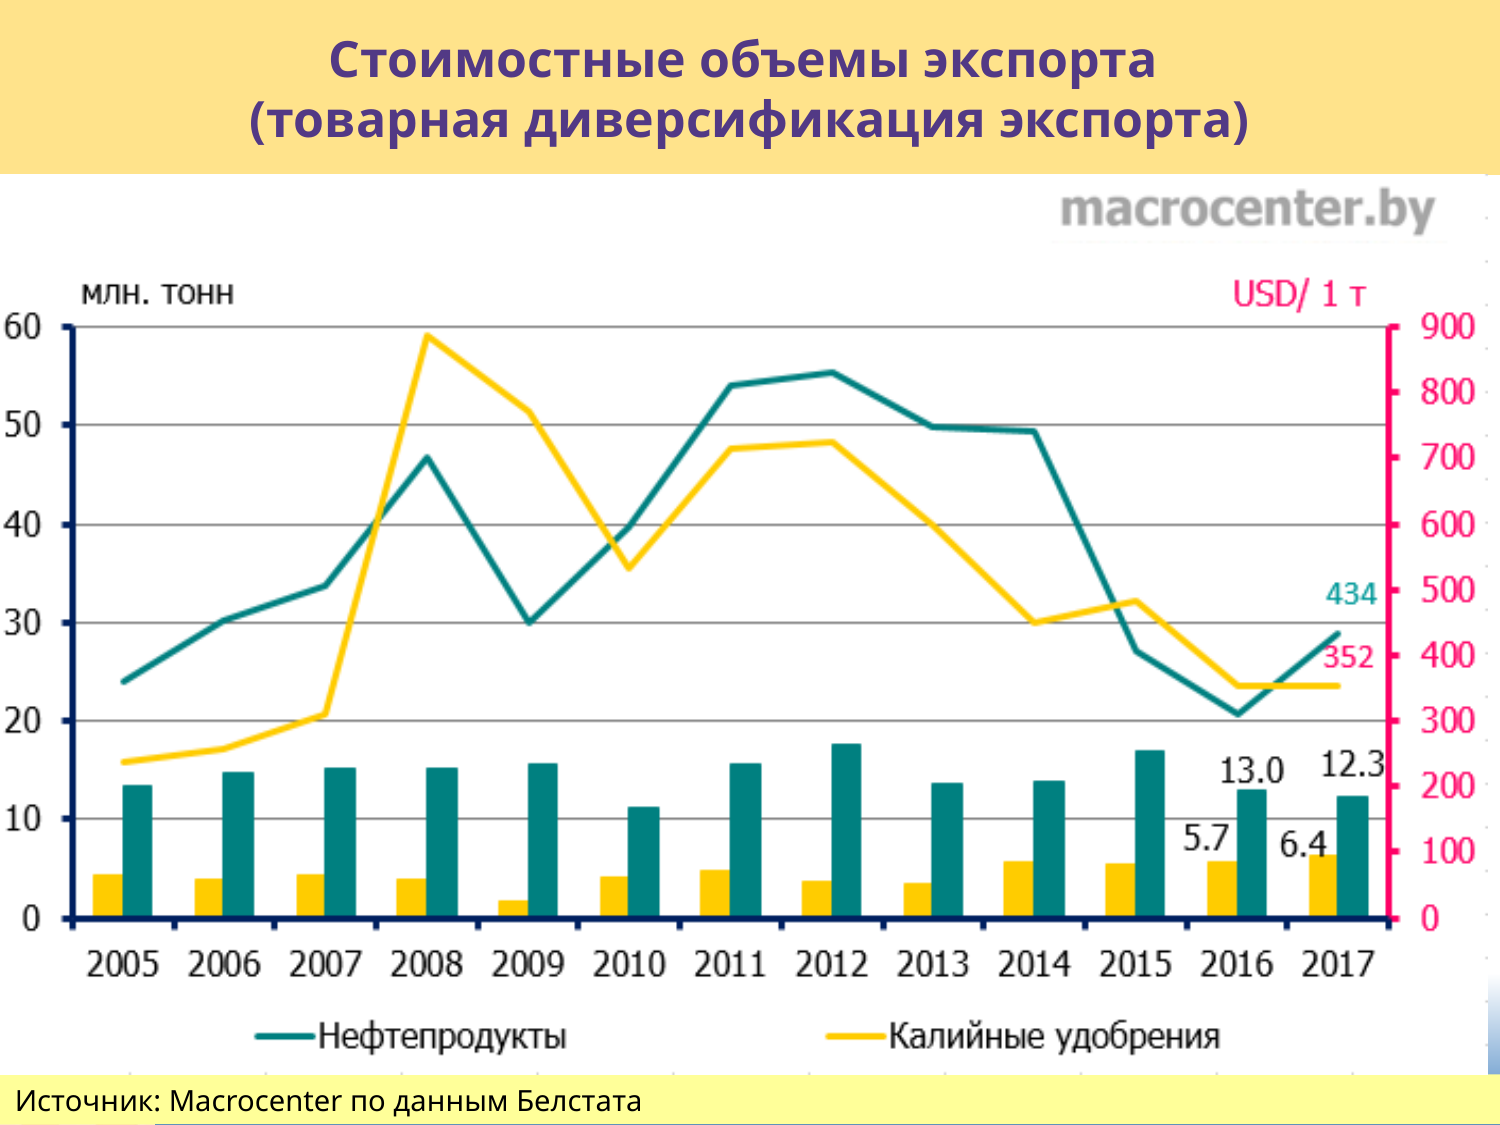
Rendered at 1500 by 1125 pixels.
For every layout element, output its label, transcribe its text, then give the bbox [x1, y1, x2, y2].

picture [0, 174, 1488, 1075]
text_box Источник: Macrocenter по данным Белстата [0, 1074, 1500, 1125]
text_box Стоимостные объемы экспорта (товарная диверсификация экспорта) [0, 0, 1500, 175]
